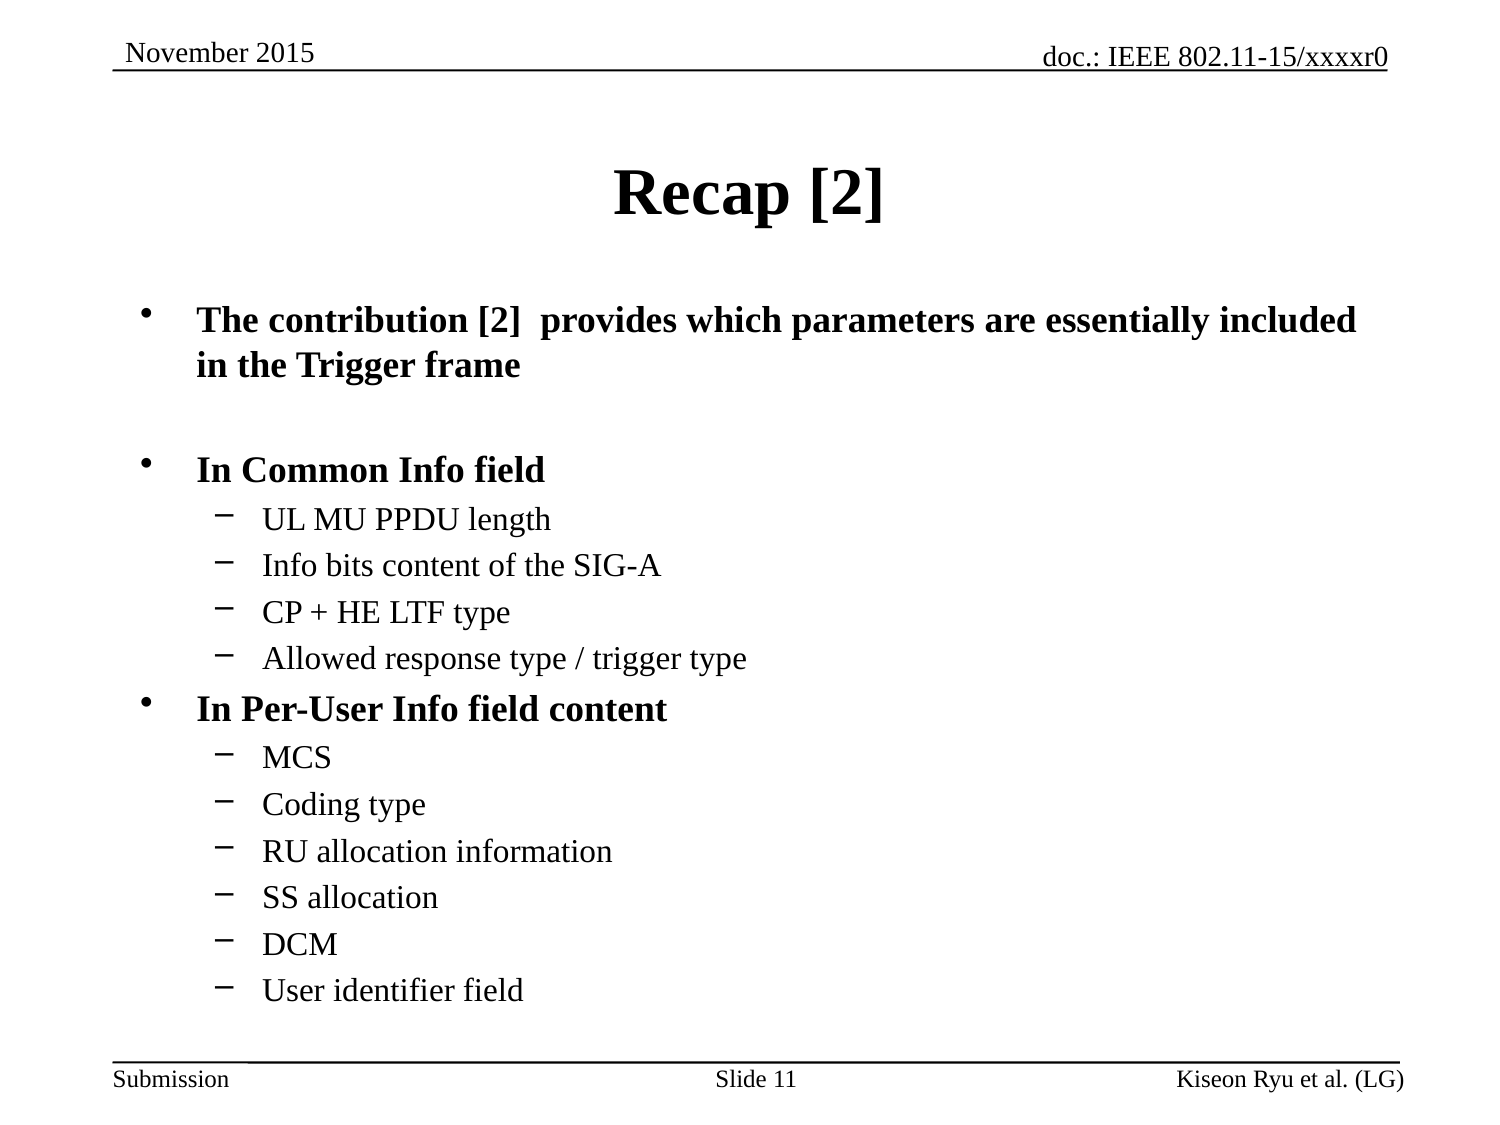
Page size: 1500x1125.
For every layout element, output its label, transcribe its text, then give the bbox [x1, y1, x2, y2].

slide_number Slide 11 [712, 1062, 800, 1093]
title Recap [2] [112, 99, 1388, 276]
list The contribution [2] provides which parameters are essentially included in the Trigger frame In Common Info field UL MU PPDU length Info bits content of the SIG-A CP + HE LTF type Allowed response type / trigger type In Per-User Info field content MCS Coding type RU allocation information SS allocation DCM User identifier field [124, 287, 1401, 963]
footer Kiseon Ryu et al. (LG) [1173, 1062, 1405, 1093]
